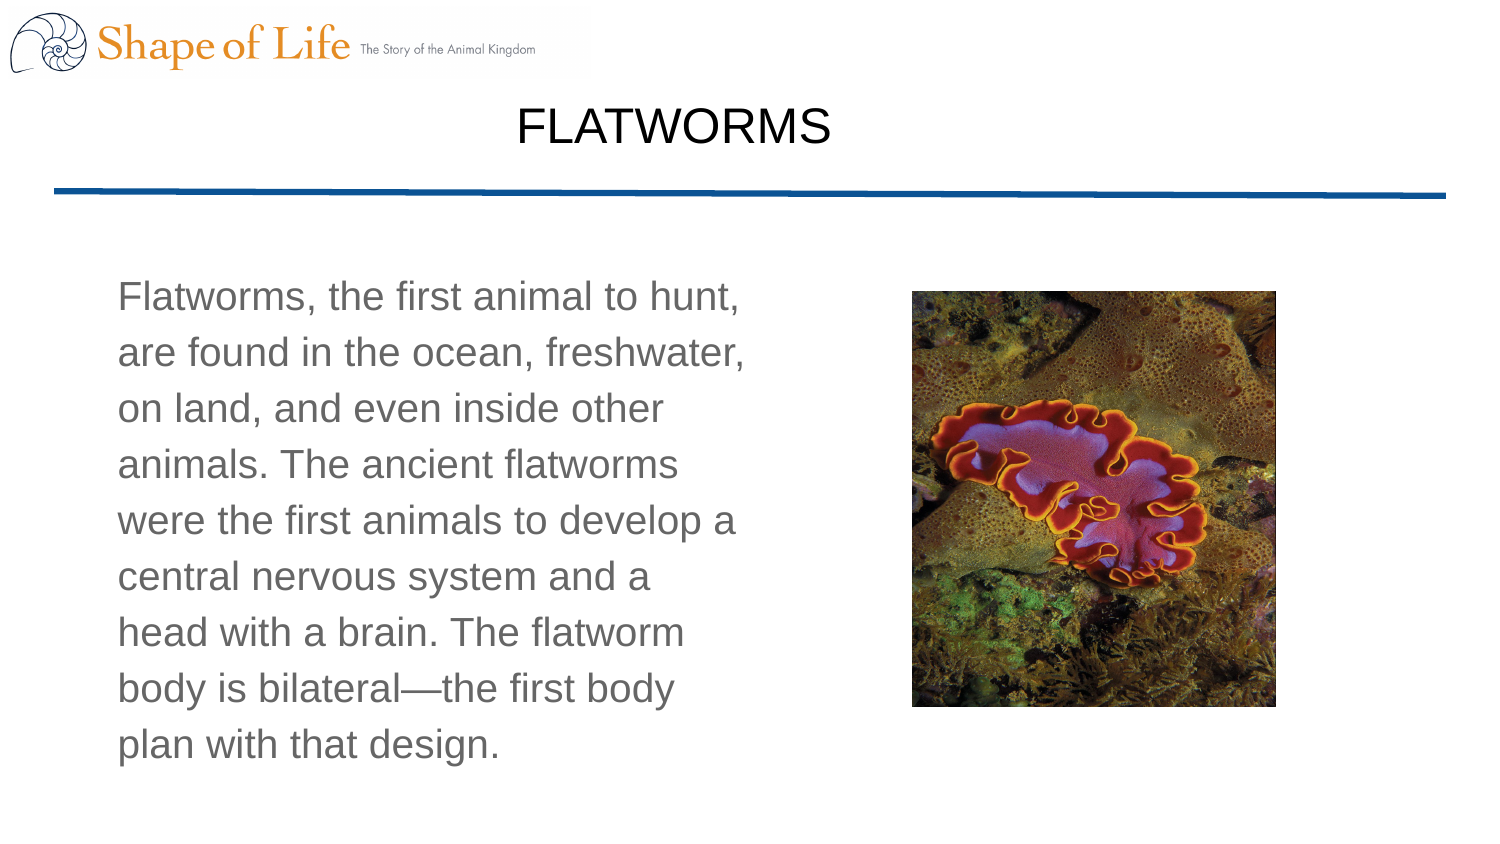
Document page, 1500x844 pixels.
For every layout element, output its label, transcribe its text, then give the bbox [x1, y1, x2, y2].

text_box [53, 190, 1446, 196]
picture [8, 5, 591, 80]
picture [912, 291, 1276, 707]
title FLATWORMS [51, 78, 1449, 173]
list Flatworms, the first animal to hunt, are found in the ocean, freshwater, on land, and even inside other animals. The ancient flatworms were the first animals to develop a central nervous system and a head with a brain. The flatworm body is bilateral—the first body plan with that design. [102, 247, 767, 751]
